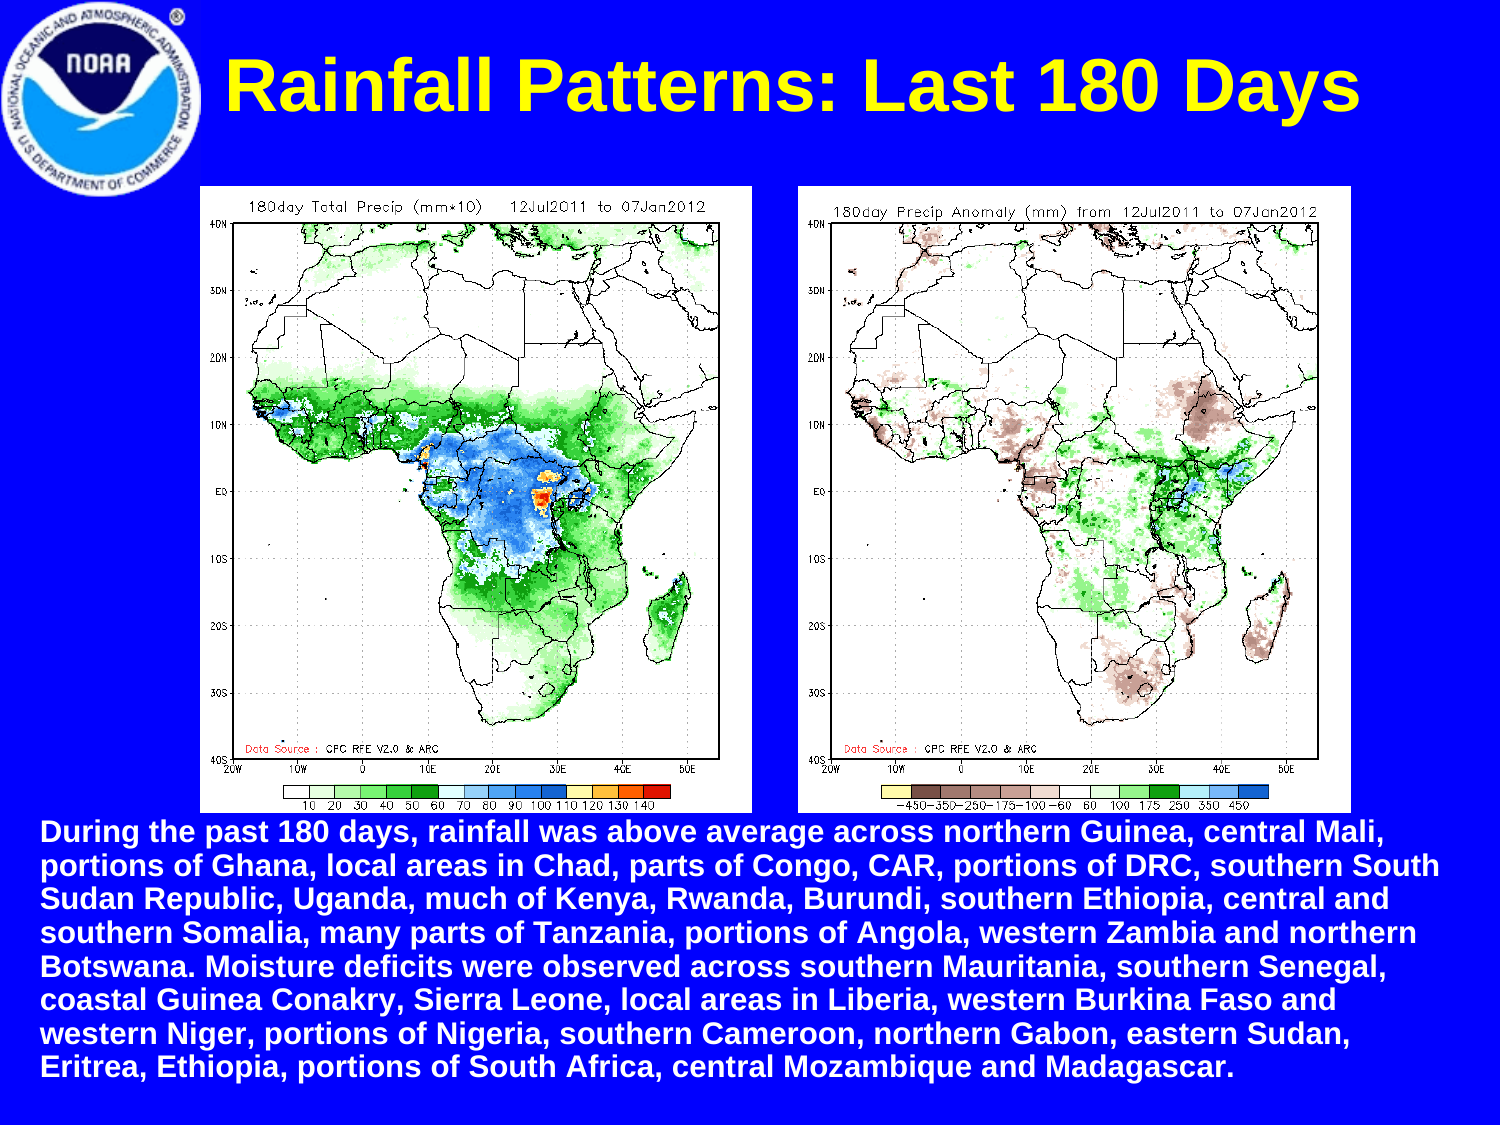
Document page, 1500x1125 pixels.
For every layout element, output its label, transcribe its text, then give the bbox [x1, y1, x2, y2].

picture [798, 186, 1350, 813]
title Rainfall Patterns: Last 180 Days [174, 24, 1413, 138]
picture [0, 0, 752, 813]
text_box During the past 180 days, rainfall was above average across northern Guinea, central Mali, portions of Ghana, local areas in Chad, parts of Congo, CAR, portions of DRC, southern South Sudan Republic, Uganda, much of Kenya, Rwanda, Burundi, southern Ethiopia, central and southern Somalia, many parts of Tanzania, portions of Angola, western Zambia and northern Botswana. Moisture deficits were observed across southern Mauritania, southern Senegal, coastal Guinea Conakry, Sierra Leone, local areas in Liberia, western Burkina Faso and western Niger, portions of Nigeria, southern Cameroon, northern Gabon, eastern Sudan, Eritrea, Ethiopia, portions of South Africa, central Mozambique and Madagascar. [24, 807, 1463, 1093]
